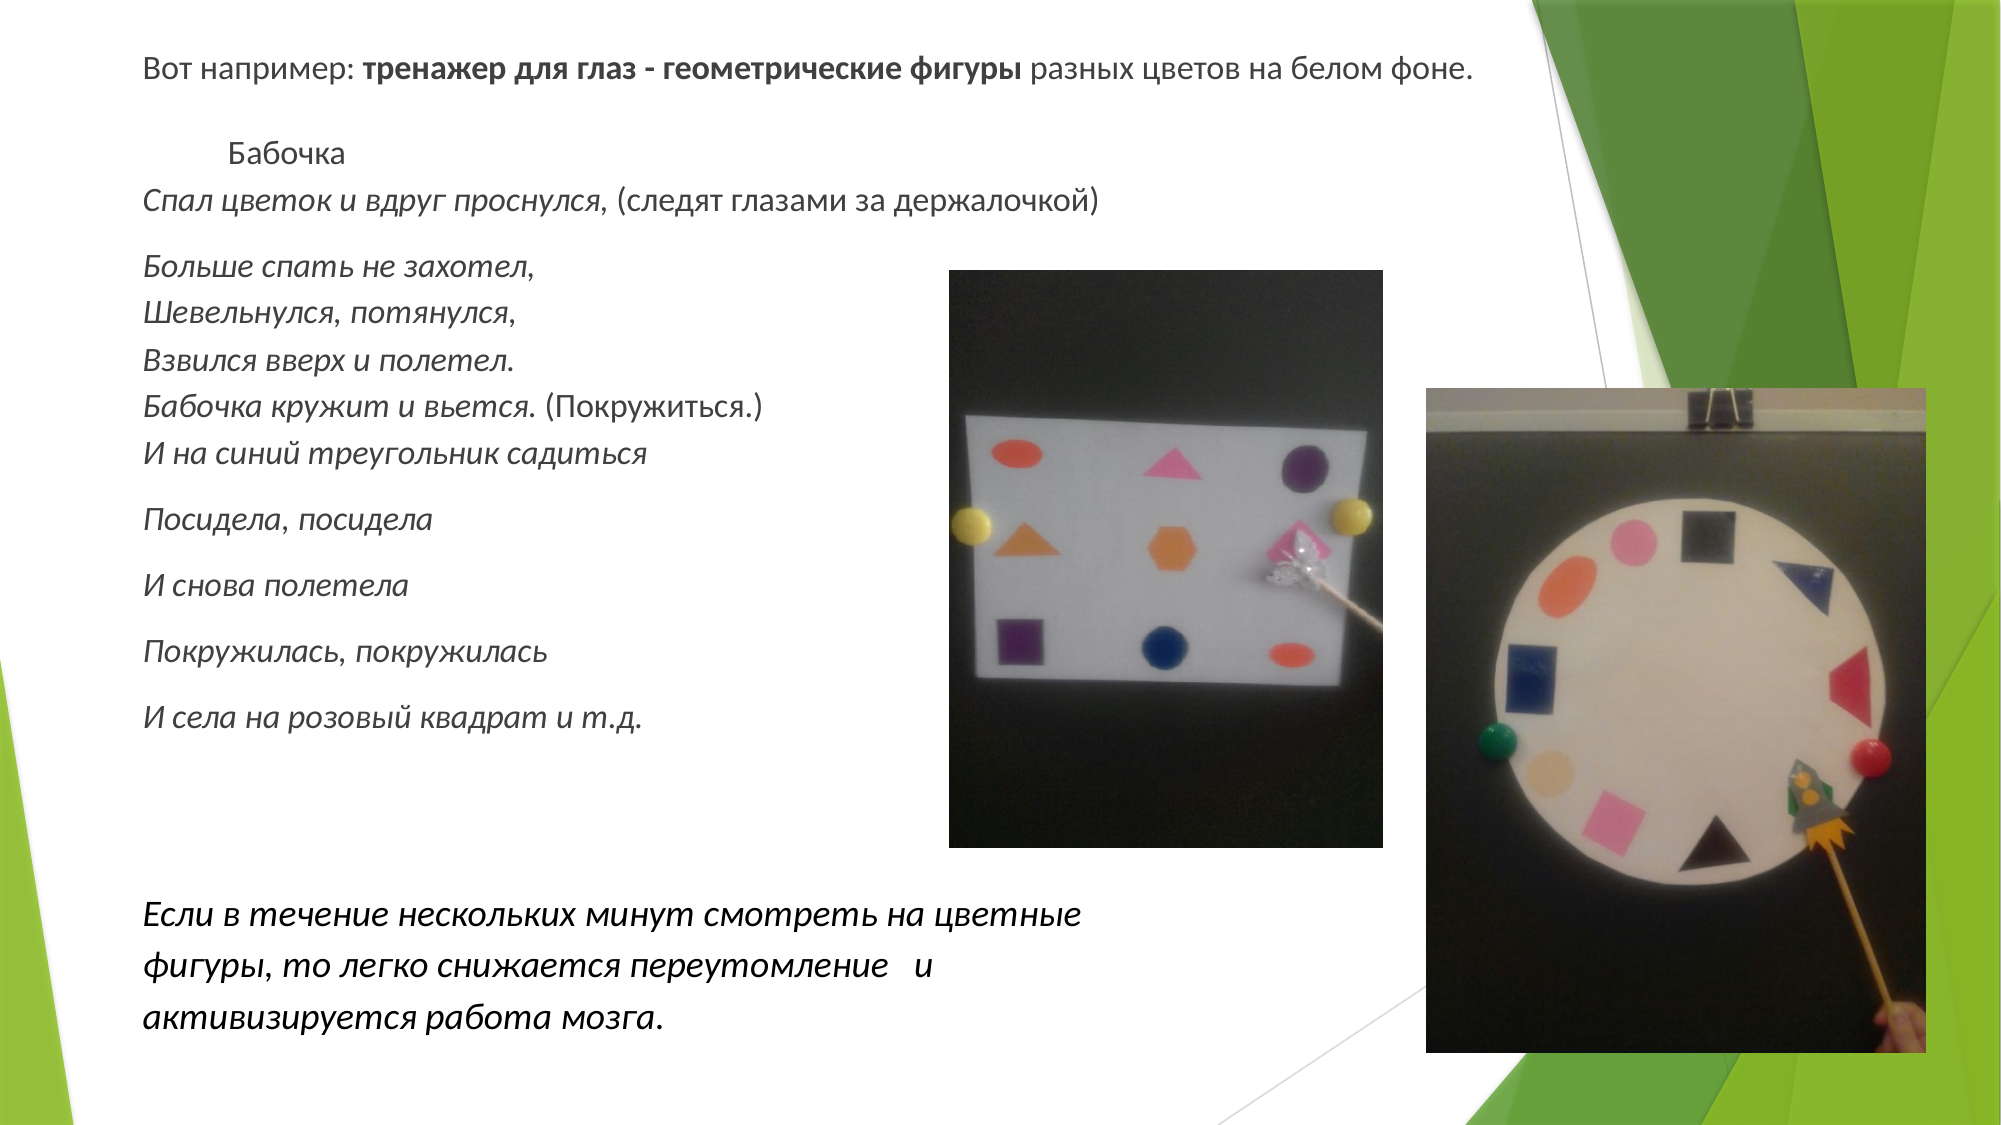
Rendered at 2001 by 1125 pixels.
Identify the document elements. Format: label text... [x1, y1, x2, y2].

list Вот например: тренажер для глаз - геометрические фигуры разных цветов на белом фоне. Бабочка Спал цветок и вдруг проснулся, (следят глазами за держалочкой) Больше спать не захотел, Шевельнулся, потянулся, Взвился вверх и полетел. Бабочка кружит и вьется. (Покружиться.) И на синий треугольник садиться Посидела, посидела И снова полетела Покружилась, покружилась И села на розовый квадрат и т.д. [127, 31, 1853, 746]
picture [1426, 388, 1926, 1054]
picture [948, 269, 1383, 849]
text_box Если в течение нескольких минут смотреть на цветные фигуры, то легко снижается переутомление и активизируется работа мозга. [127, 874, 1128, 1045]
